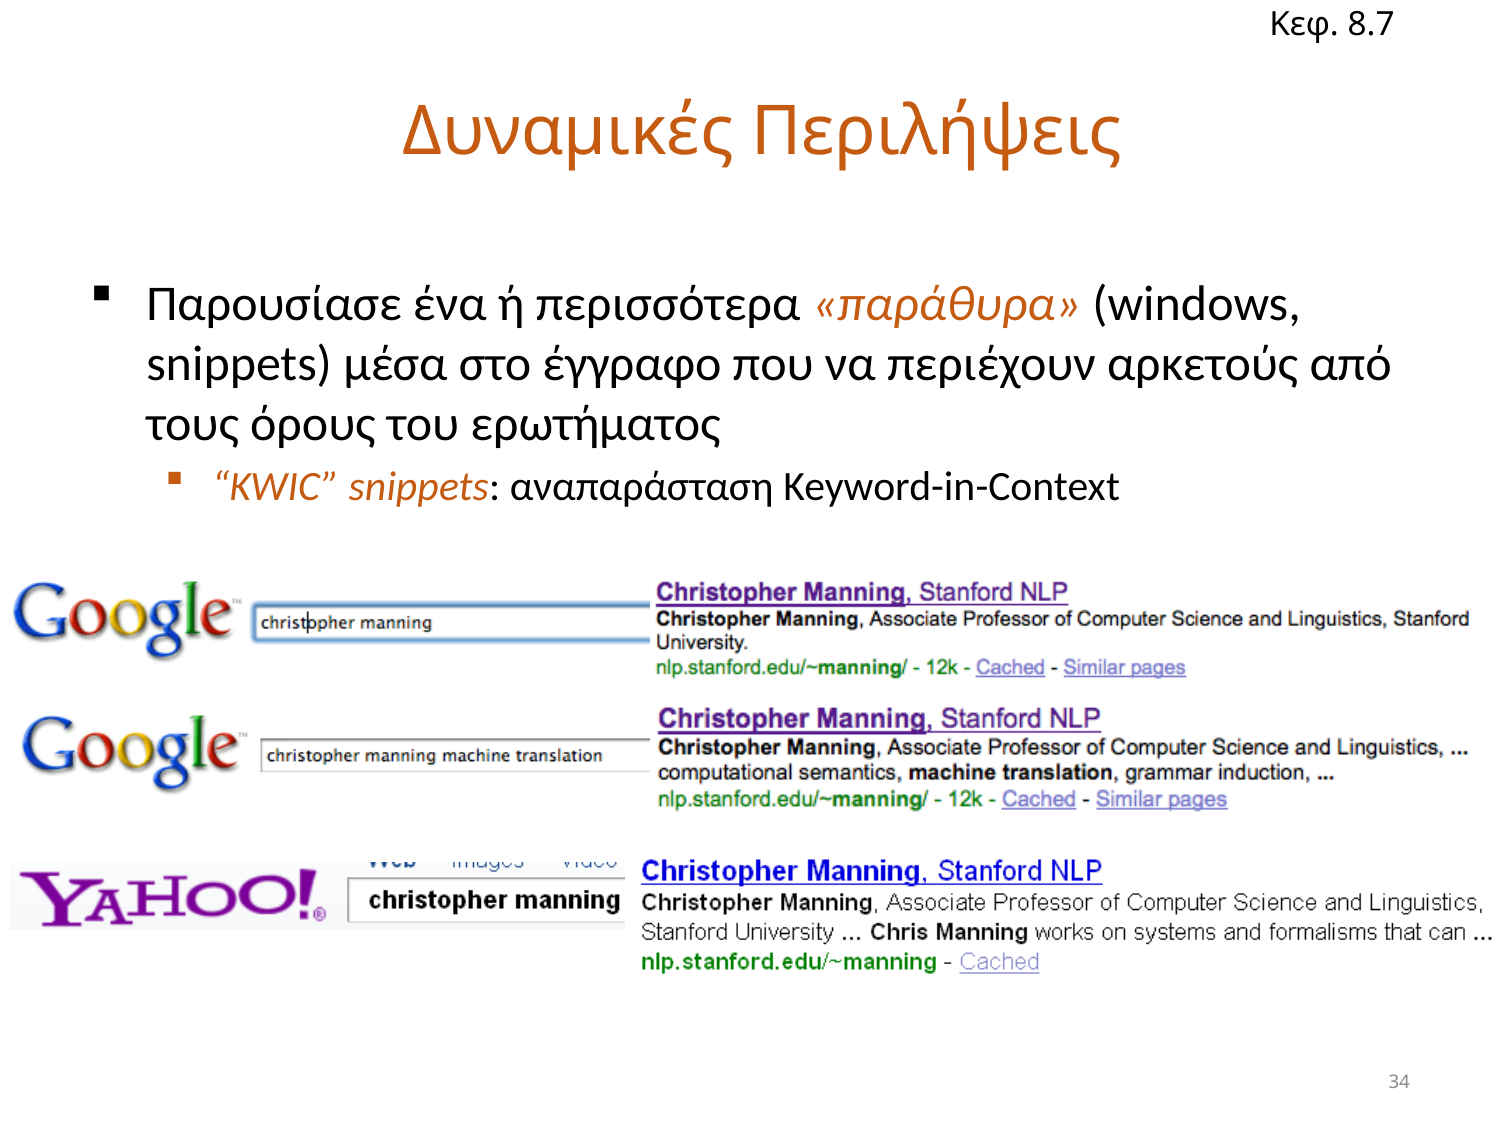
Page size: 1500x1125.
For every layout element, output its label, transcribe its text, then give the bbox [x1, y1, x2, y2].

picture [0, 574, 1486, 690]
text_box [12, 703, 1485, 825]
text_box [10, 847, 1500, 988]
title Δυναμικές Περιλήψεις [115, 23, 1410, 242]
text_box Παρουσίασε ένα ή περισσότερα «παράθυρα» (windows, snippets) μέσα στο έγγραφο που να περιέχουν αρκετούς από τους όρους του ερωτήματος “KWIC” snippets: αναπαράσταση Keyword-in-Context [75, 262, 1410, 513]
text_box Κεφ. 8.7 [1254, 0, 1410, 50]
slide_number 34 [1074, 1062, 1425, 1103]
